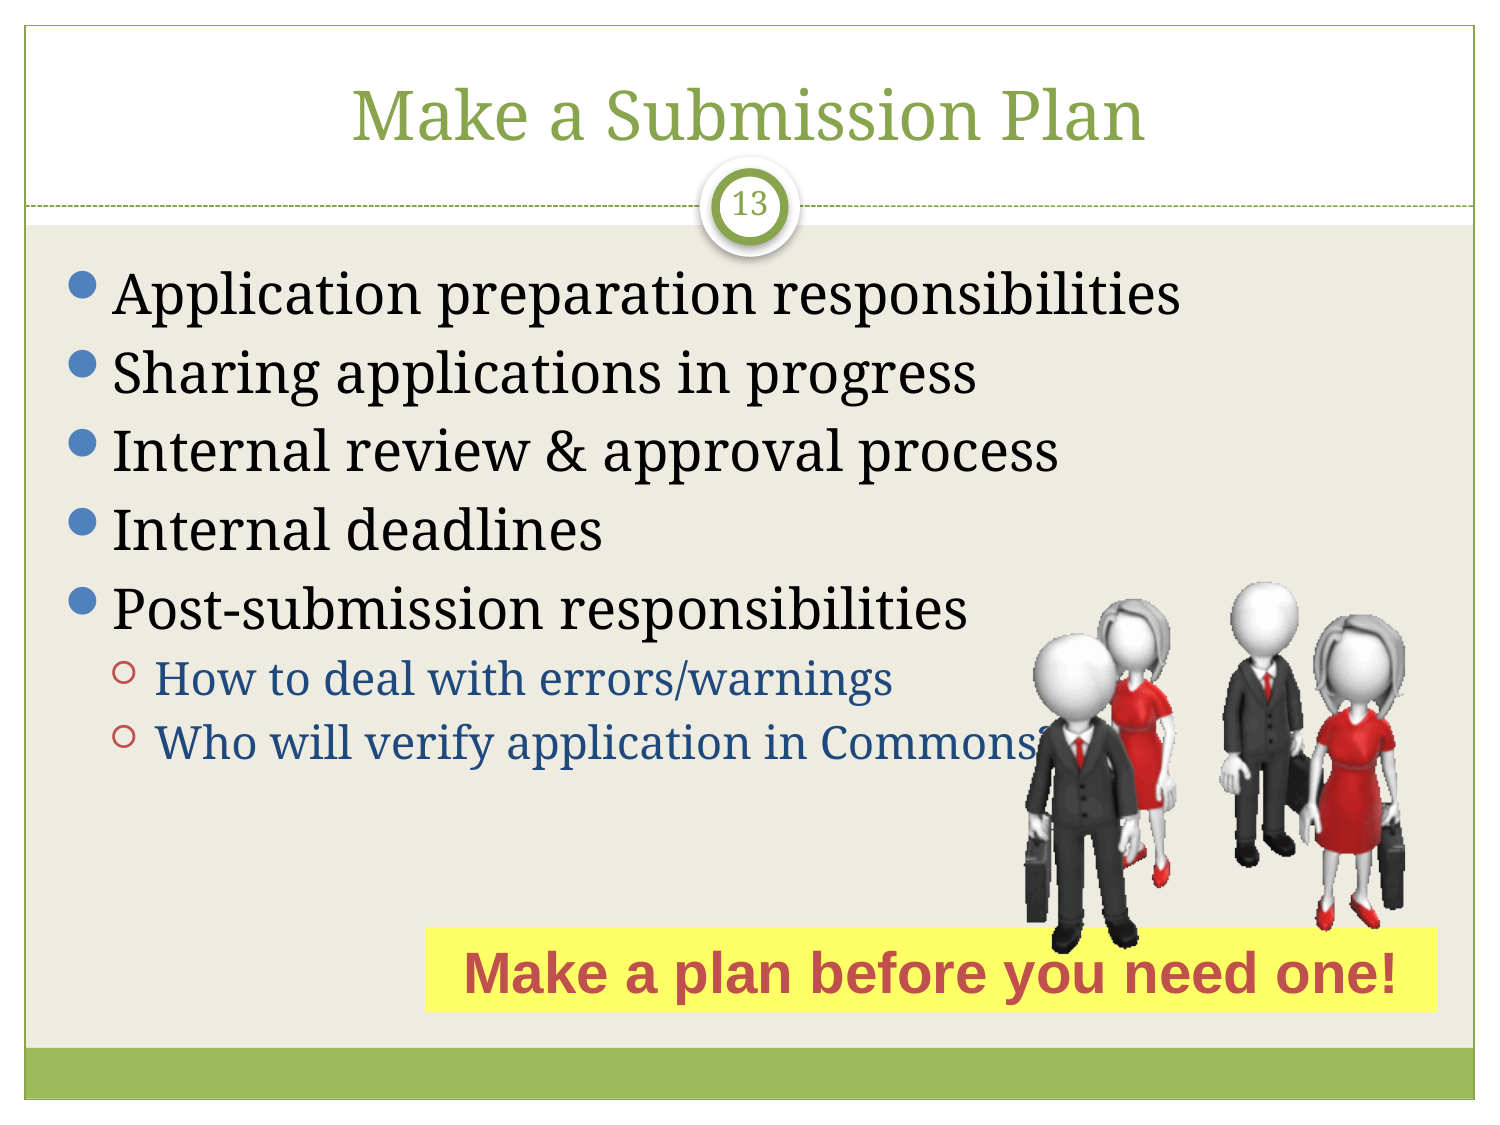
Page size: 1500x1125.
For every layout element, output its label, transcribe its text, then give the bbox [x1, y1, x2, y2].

picture [994, 544, 1440, 1014]
text_box Make a plan before you need one! [425, 927, 988, 1013]
slide_number 13 [712, 168, 788, 241]
title Make a Submission Plan [49, 37, 1450, 162]
list Application preparation responsibilities Sharing applications in progress Internal review & approval process Internal deadlines Post-submission responsibilities How to deal with errors/warnings Who will verify application in Commons? [49, 250, 1445, 1001]
